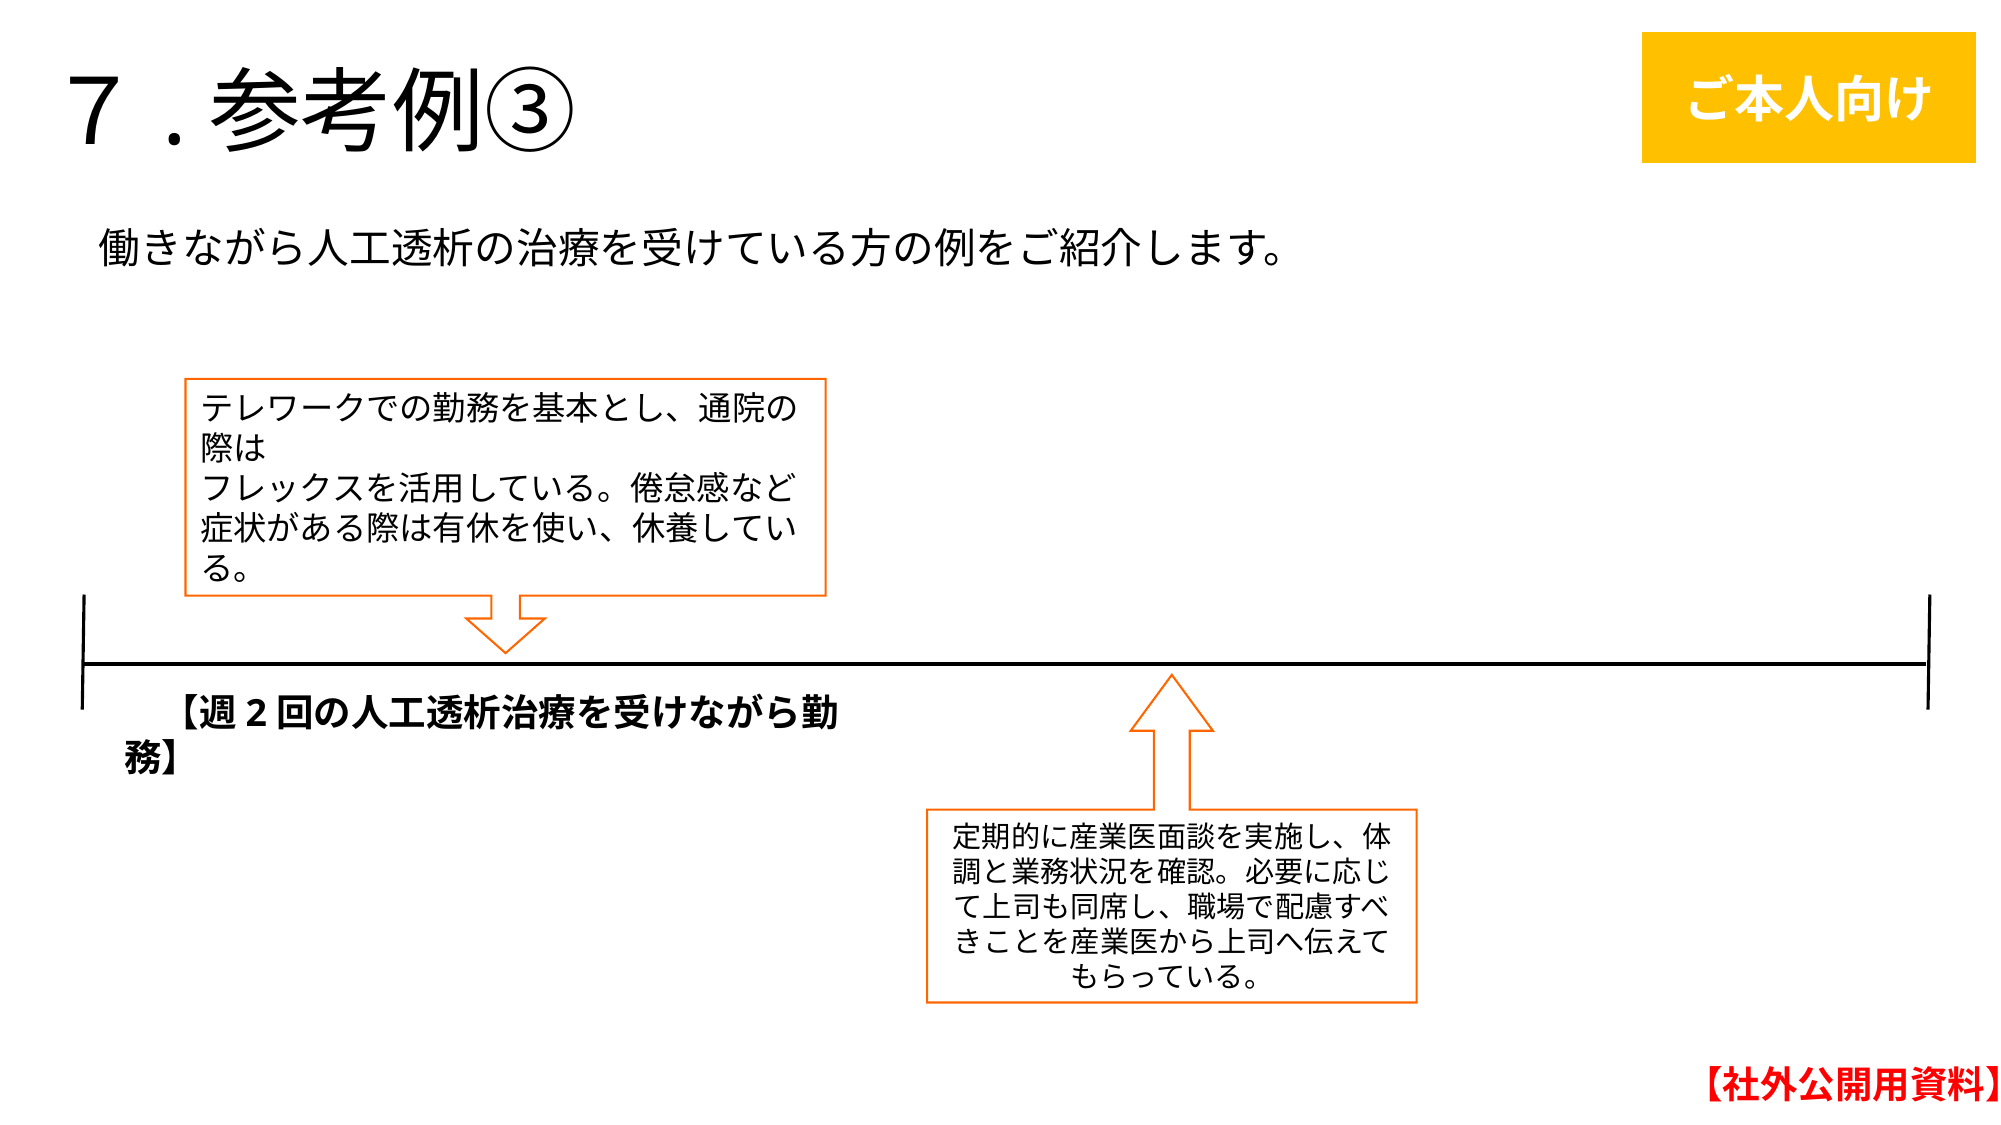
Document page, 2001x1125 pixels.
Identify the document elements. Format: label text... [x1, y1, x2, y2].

text_box 【社外公開用資料】 [1670, 1053, 2000, 1114]
text_box 定期的に産業医面談を実施し、体調と業務状況を確認。必要に応じて上司も同席し、職場で配慮すべきことを産業医から上司へ伝えてもらっている。 [926, 673, 1418, 1004]
text_box 働きながら人工透析の治療を受けている方の例をご紹介します。 [84, 214, 1944, 279]
text_box ご本人向け [1639, 29, 1980, 166]
title ７.参考例➂ [33, 30, 1759, 199]
text_box テレワークでの勤務を基本とし、通院の際は フレックスを活用している。倦怠感など症状がある際は有休を使い、休養している。 [184, 377, 827, 655]
text_box 【週2回の人工透析治療を受けながら勤務】 [109, 681, 869, 786]
